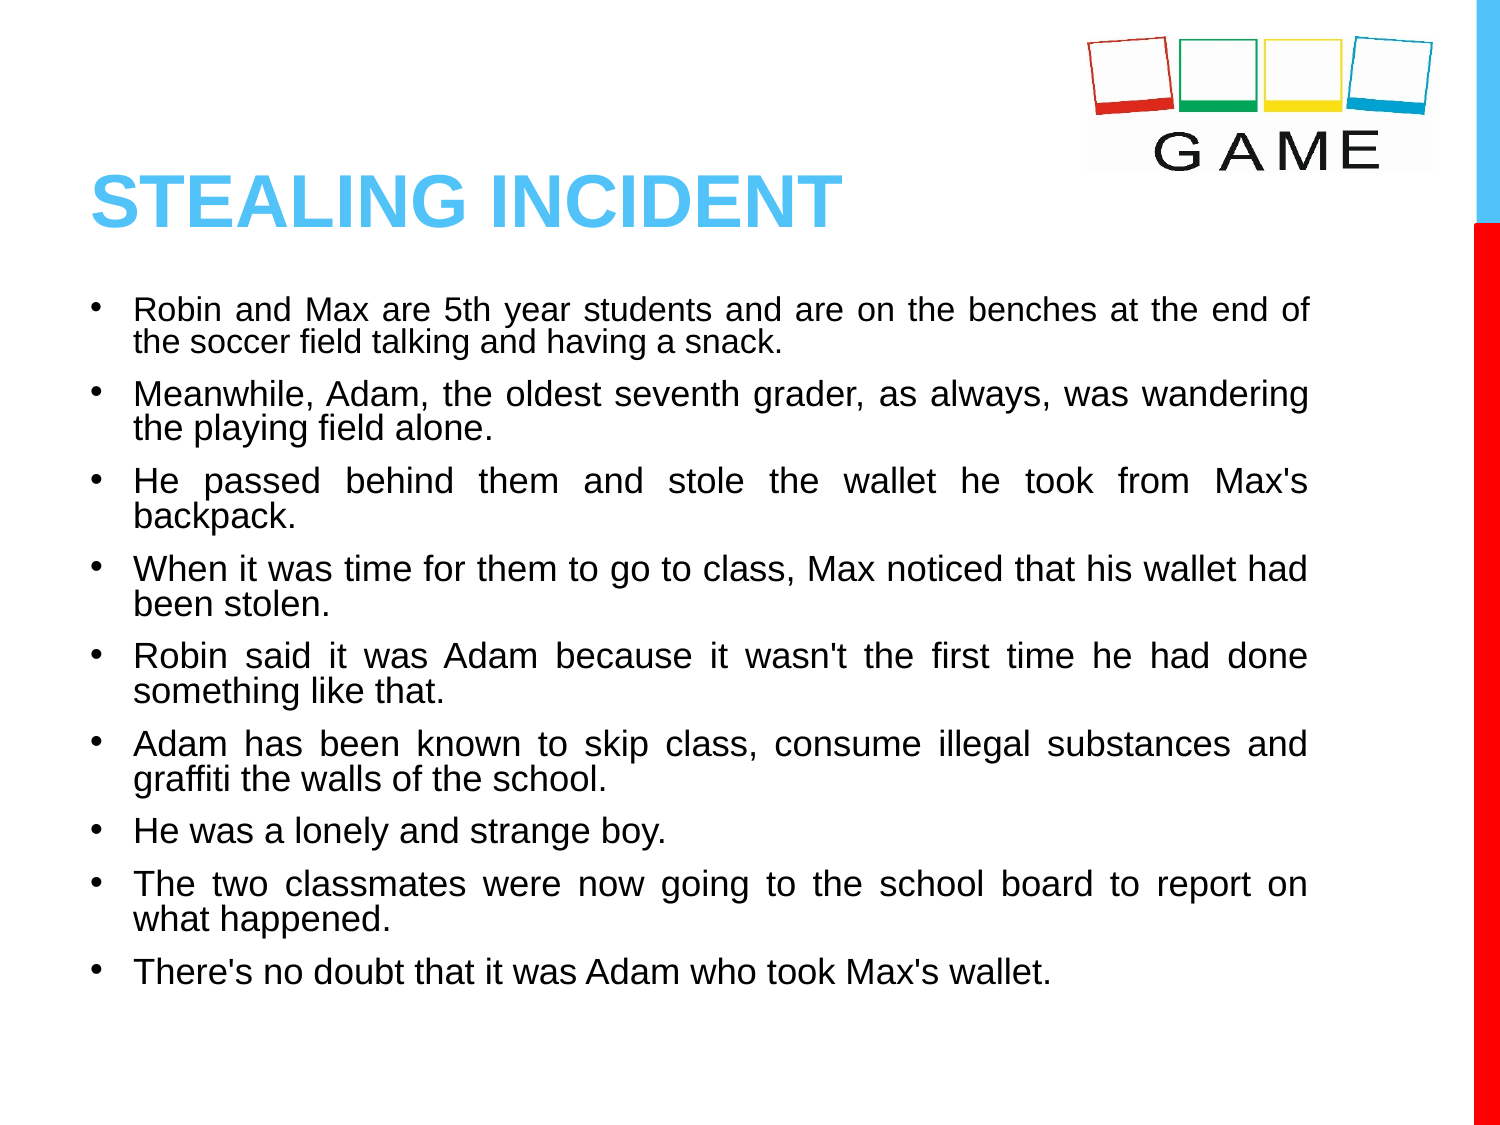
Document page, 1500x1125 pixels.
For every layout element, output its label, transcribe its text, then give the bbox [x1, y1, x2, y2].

title STEALING INCIDENT [75, 25, 1258, 250]
list Robin and Max are 5th year students and are on the benches at the end of the soccer field talking and having a snack. Meanwhile, Adam, the oldest seventh grader, as always, was wandering the playing field alone. He passed behind them and stole the wallet he took from Max's backpack. When it was time for them to go to class, Max noticed that his wallet had been stolen. Robin said it was Adam because it wasn't the first time he had done something like that. Adam has been known to skip class, consume illegal substances and graffiti the walls of the school. He was a lonely and strange boy. The two classmates were now going to the school board to report on what happened. There's no doubt that it was Adam who took Max's wallet. [75, 287, 1325, 1005]
picture [1258, 36, 1433, 173]
